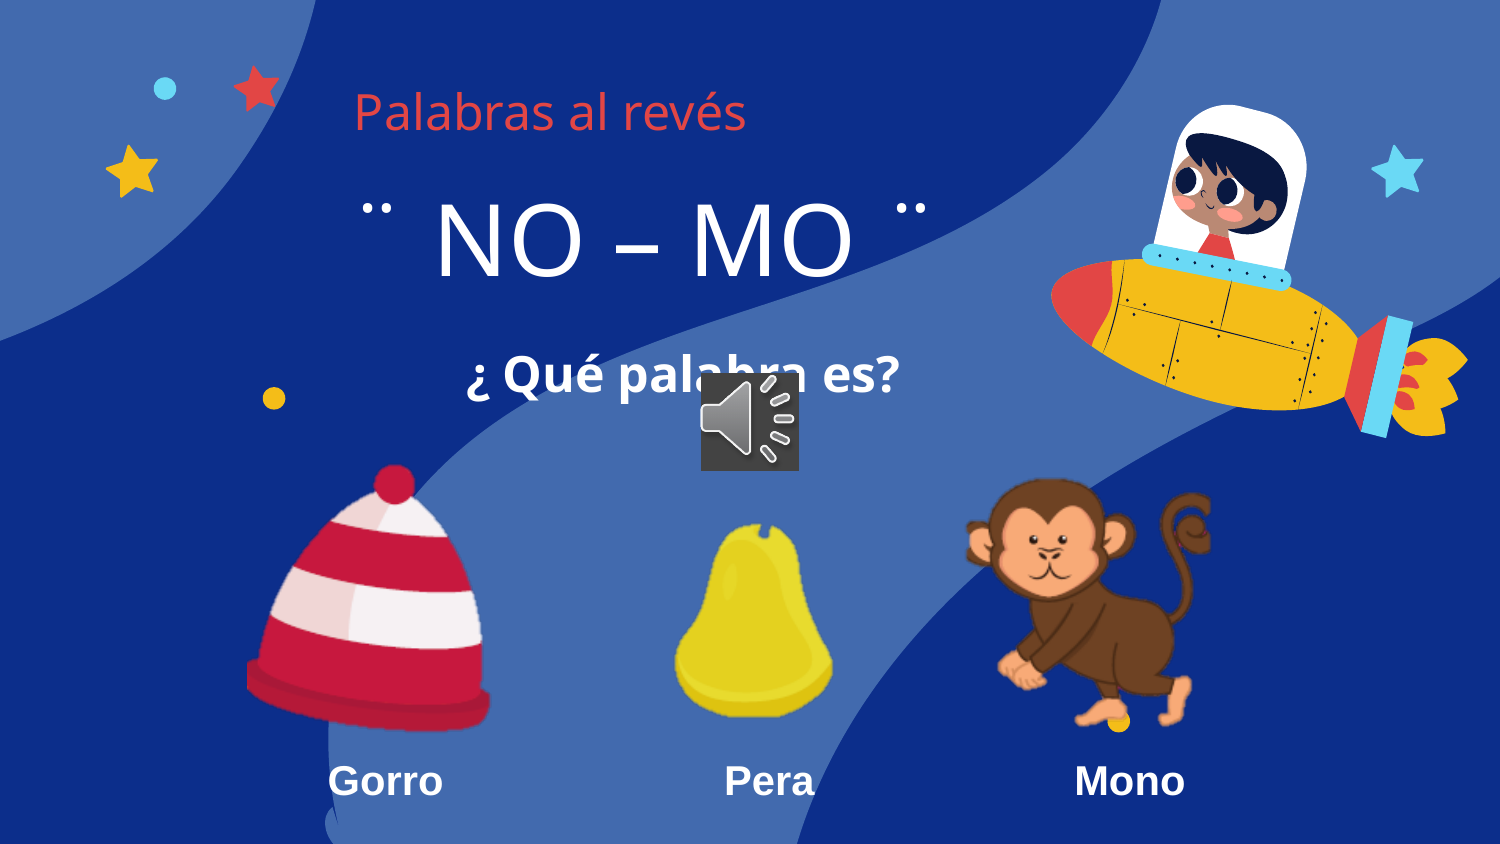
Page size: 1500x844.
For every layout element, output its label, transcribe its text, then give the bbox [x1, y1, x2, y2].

subtitle ¿ Qué palabra es? [413, 327, 953, 432]
title ¨ NO – MO ¨ [323, 159, 967, 315]
text_box Pera [675, 754, 863, 812]
picture [937, 461, 1242, 818]
picture [644, 371, 886, 747]
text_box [1043, 104, 1468, 439]
picture [247, 456, 501, 753]
text_box Gorro [247, 746, 524, 812]
title Palabras al revés [293, 63, 808, 159]
